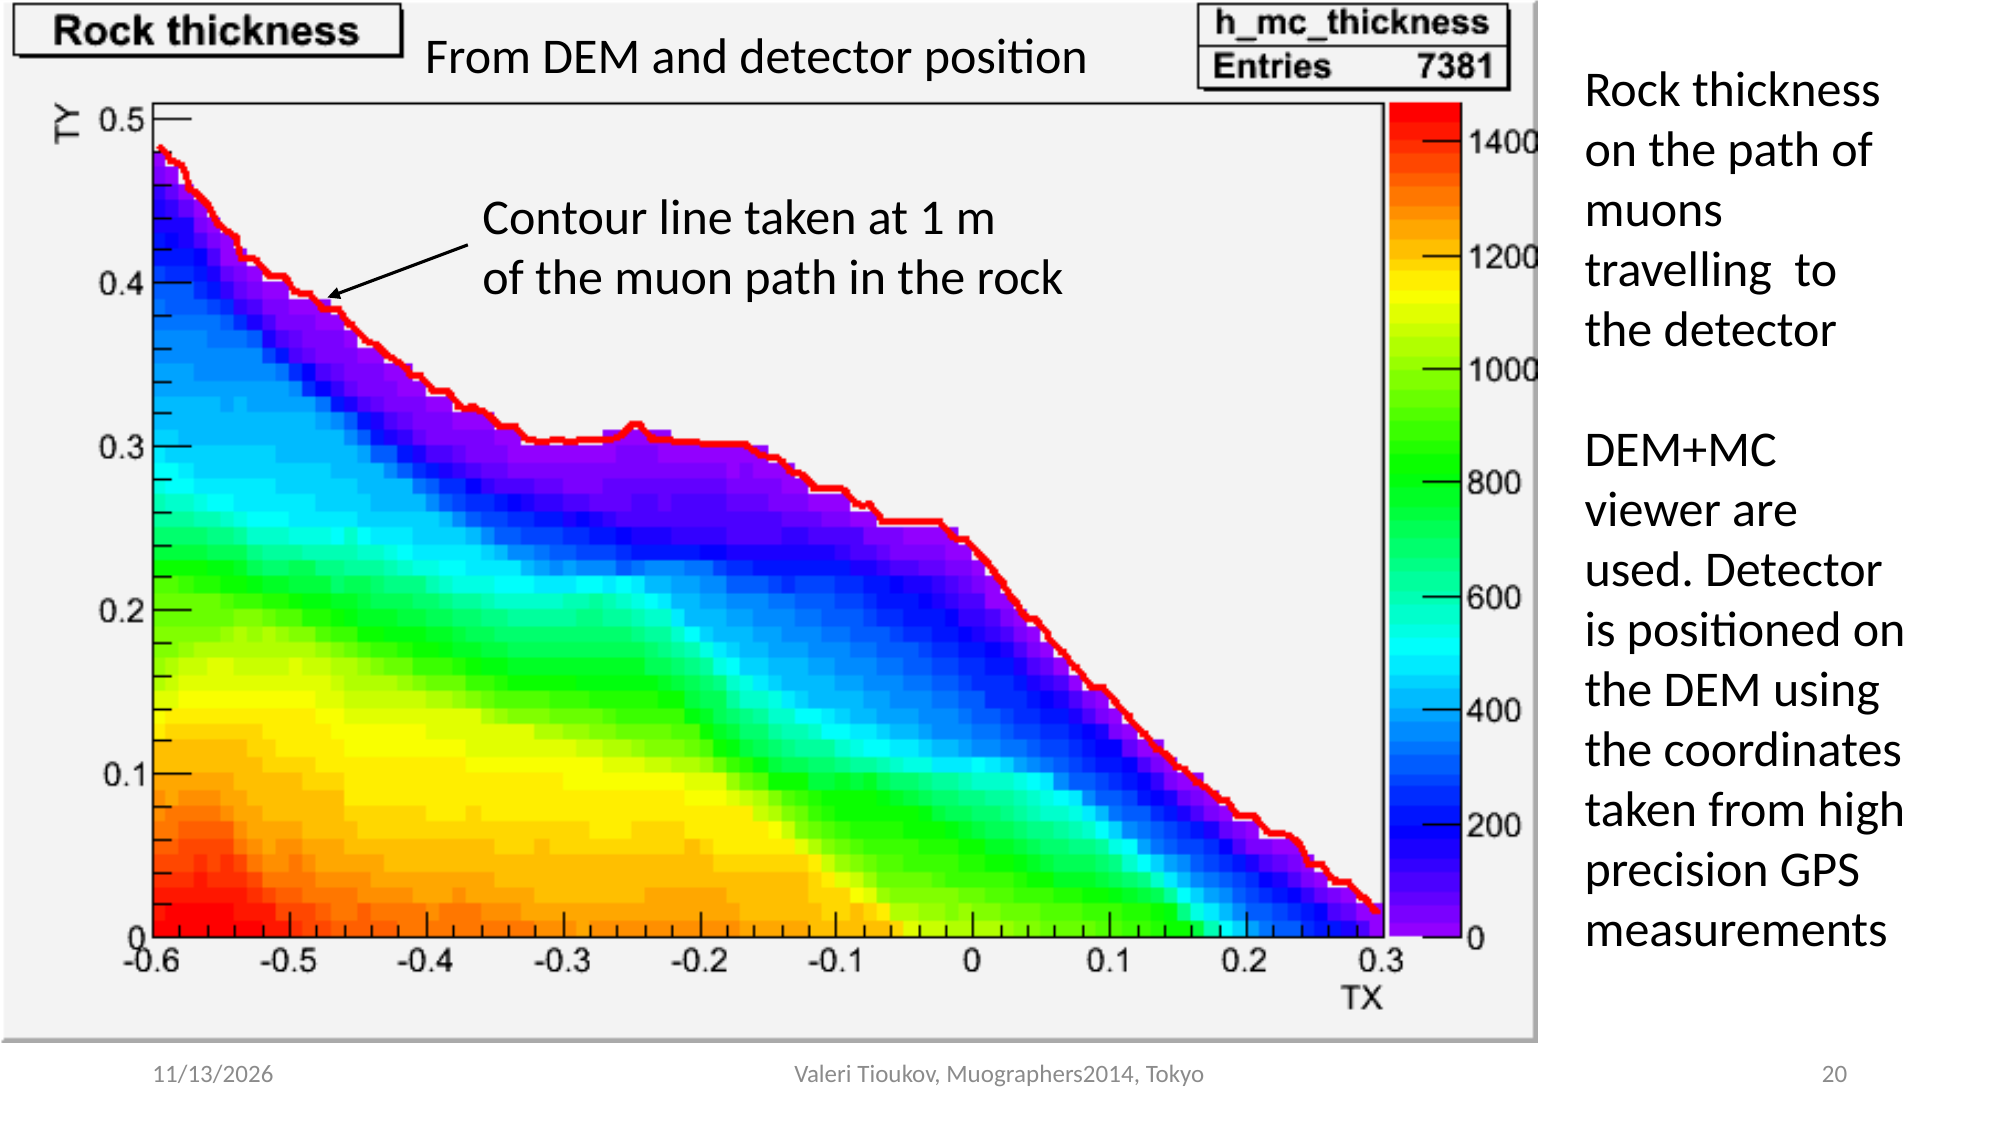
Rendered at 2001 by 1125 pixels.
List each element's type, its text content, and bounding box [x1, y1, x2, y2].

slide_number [137, 1043, 588, 1103]
text_box Rock thickness on the path of muons travelling to the detector DEM+MC viewer are used. Detector is positioned on the DEM using the coordinates taken from high precision GPS measurements [1569, 48, 1928, 964]
slide_number 20 [1412, 1042, 1863, 1103]
picture [0, 0, 1538, 1043]
footer Valeri Tioukov, Muographers2014, Tokyo [662, 1043, 1338, 1103]
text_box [327, 245, 465, 298]
